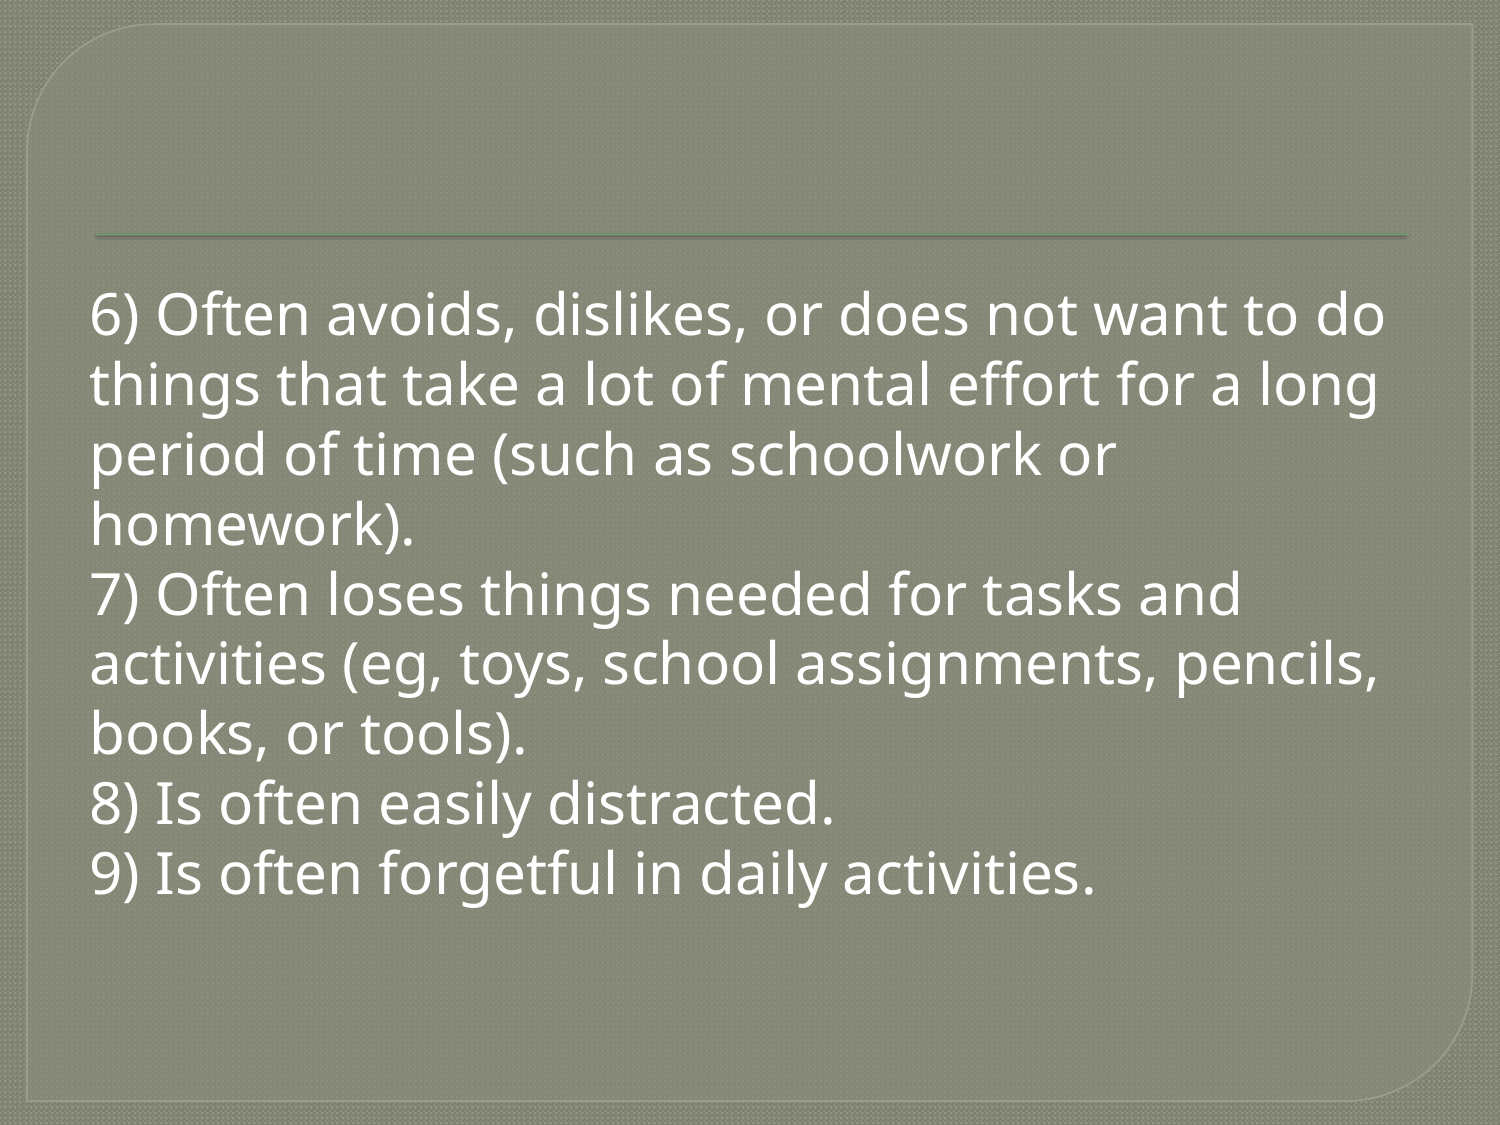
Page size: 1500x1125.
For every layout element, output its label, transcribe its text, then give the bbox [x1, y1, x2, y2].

list 6) Often avoids, dislikes, or does not want to do things that take a lot of mental effort for a long period of time (such as schoolwork or homework). 7) Often loses things needed for tasks and activities (eg, toys, school assignments, pencils, books, or tools). 8) Is often easily distracted. 9) Is often forgetful in daily activities. [75, 270, 1425, 1013]
